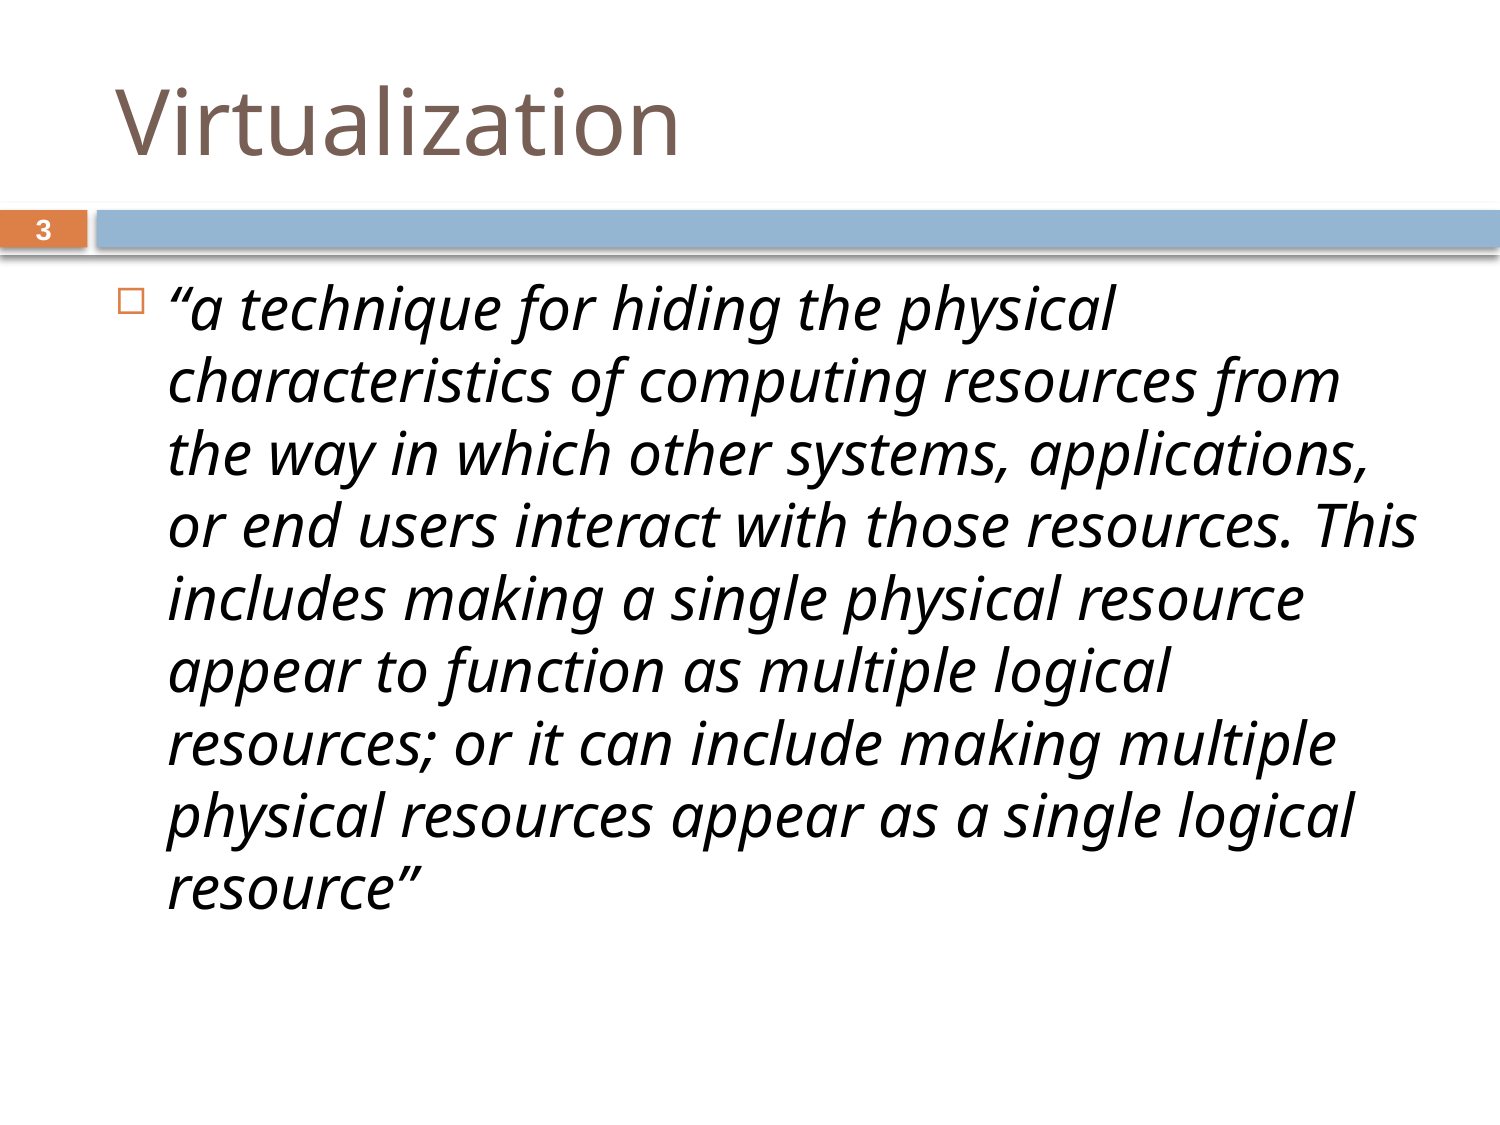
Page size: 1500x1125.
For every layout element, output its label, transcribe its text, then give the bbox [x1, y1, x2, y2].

slide_number 3 [0, 208, 88, 249]
list “a technique for hiding the physical characteristics of computing resources from the way in which other systems, applications, or end users interact with those resources. This includes making a single physical resource appear to function as multiple logical resources; or it can include making multiple physical resources appear as a single logical resource” [100, 262, 1438, 1005]
title Virtualization [100, 37, 1438, 200]
